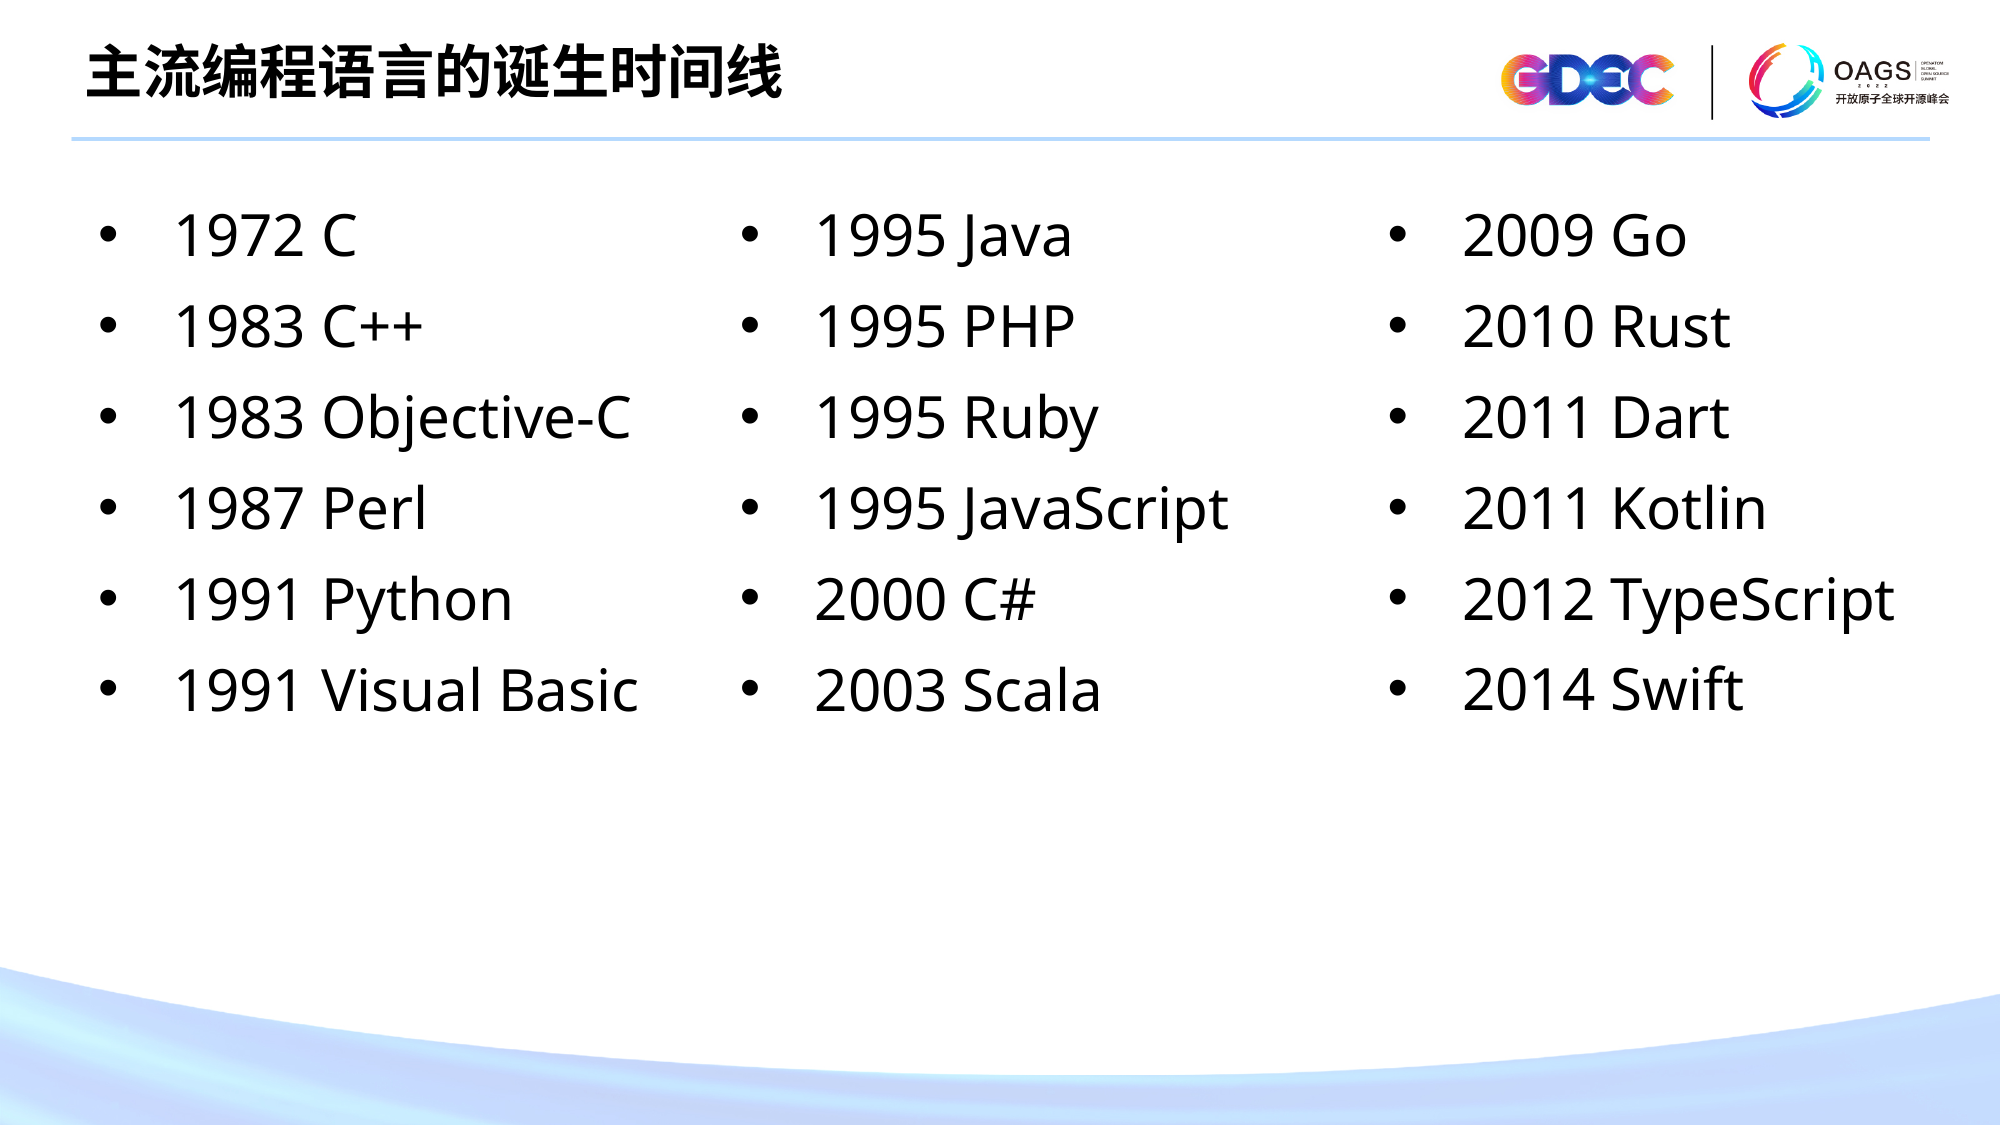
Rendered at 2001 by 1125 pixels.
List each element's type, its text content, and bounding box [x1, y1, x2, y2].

list 主流编程语言的诞生时间线 [70, 36, 1450, 114]
text_box 2009 Go 2010 Rust 2011 Dart 2011 Kotlin 2012 TypeScript 2014 Swift [1372, 191, 1973, 800]
text_box 1995 Java 1995 PHP 1995 Ruby 1995 JavaScript 2000 C# 2003 Scala [724, 191, 1373, 730]
picture [0, 0, 2000, 1125]
list 1972 C 1983 C++ 1983 Objective-C 1987 Perl 1991 Python 1991 Visual Basic [83, 191, 725, 1041]
